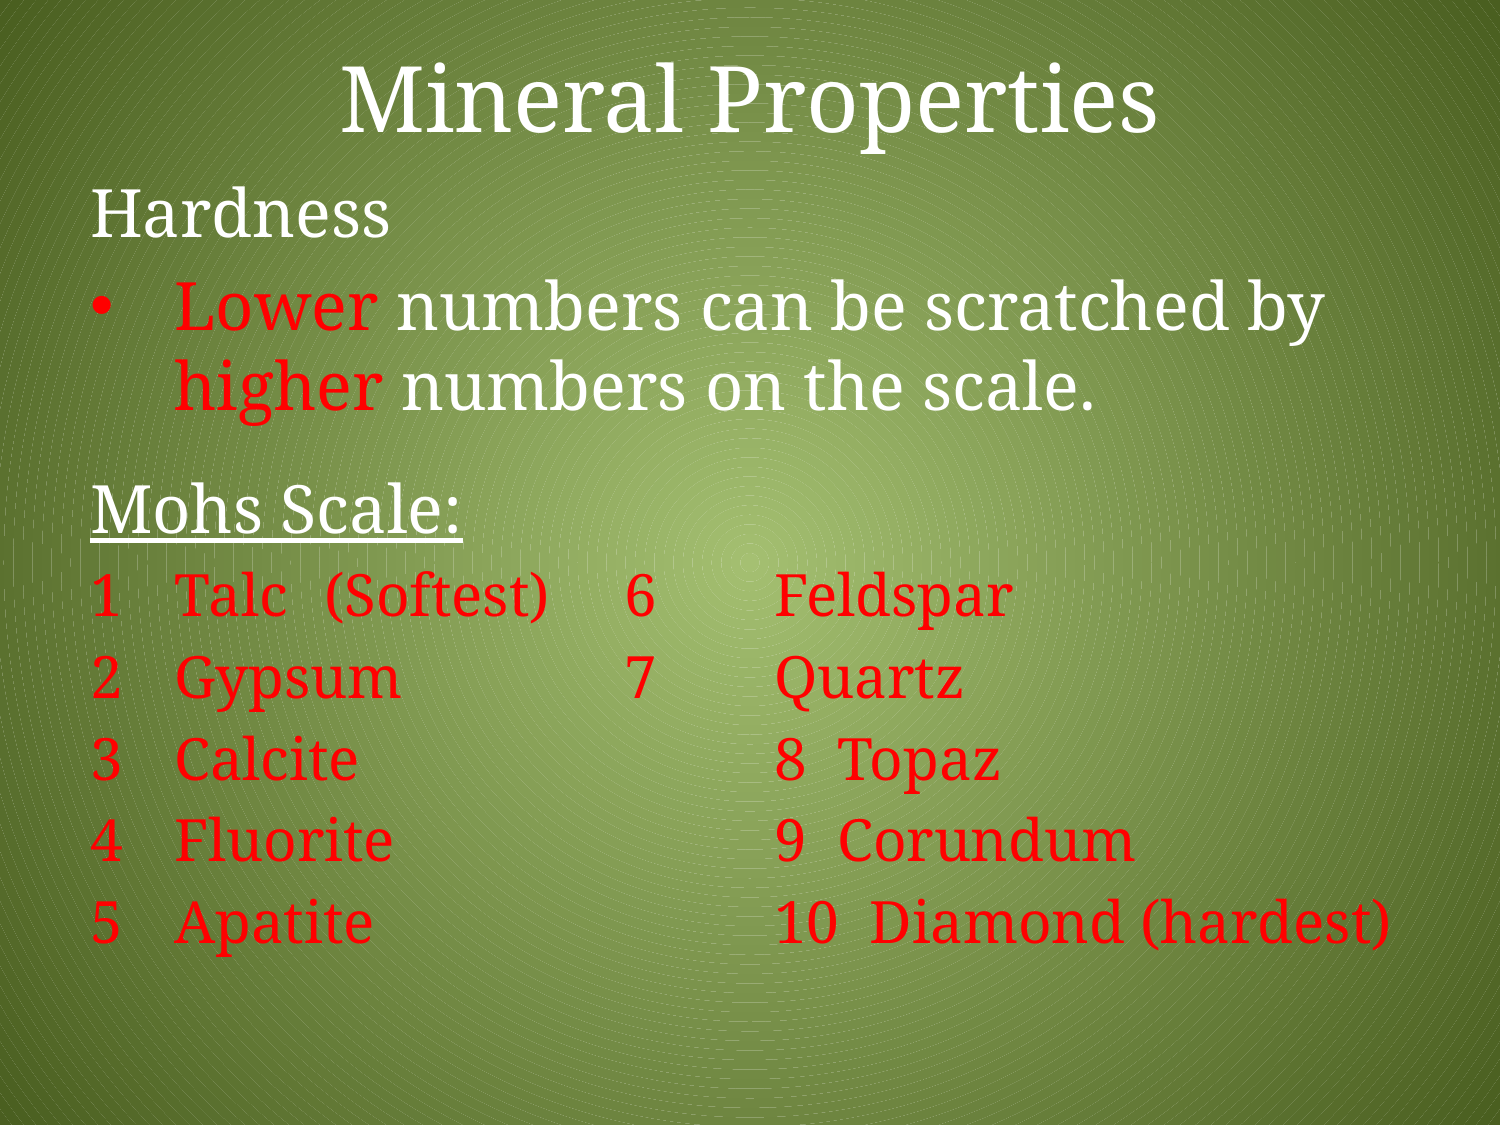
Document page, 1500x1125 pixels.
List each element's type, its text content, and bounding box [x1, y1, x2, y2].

title Mineral Properties [75, 2, 1425, 163]
list Hardness Lower numbers can be scratched by higher numbers on the scale. Mohs Scale: Talc (Softest) 6 Feldspar Gypsum 7 Quartz Calcite 8 Topaz Fluorite 9 Corundum Apatite 10 Diamond (hardest) [75, 163, 1480, 947]
